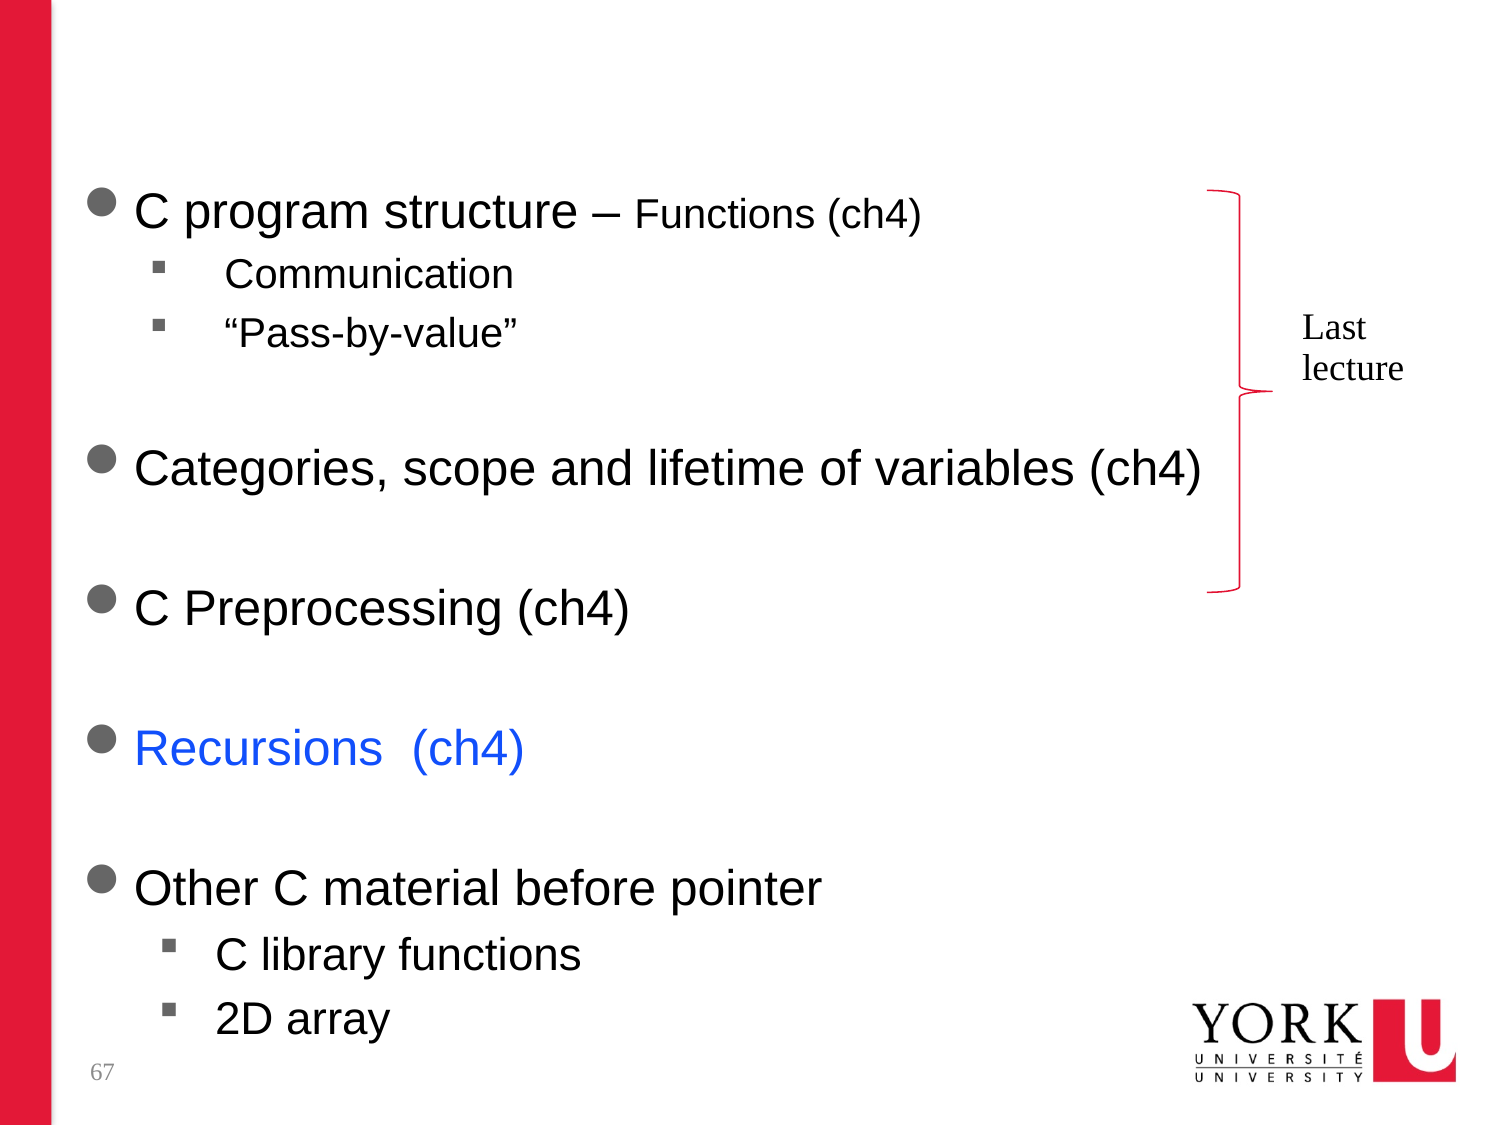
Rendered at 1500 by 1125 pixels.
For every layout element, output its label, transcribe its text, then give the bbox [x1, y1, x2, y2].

list C program structure – Functions (ch4) Communication “Pass-by-value” Categories, scope and lifetime of variables (ch4) C Preprocessing (ch4) Recursions (ch4) Other C material before pointer C library functions 2D array [68, 171, 1288, 1069]
text_box [1206, 189, 1273, 594]
slide_number 67 [75, 1040, 150, 1104]
title [1, 6, 1487, 133]
picture [1175, 976, 1472, 1104]
text_box Last lecture [1287, 300, 1466, 396]
